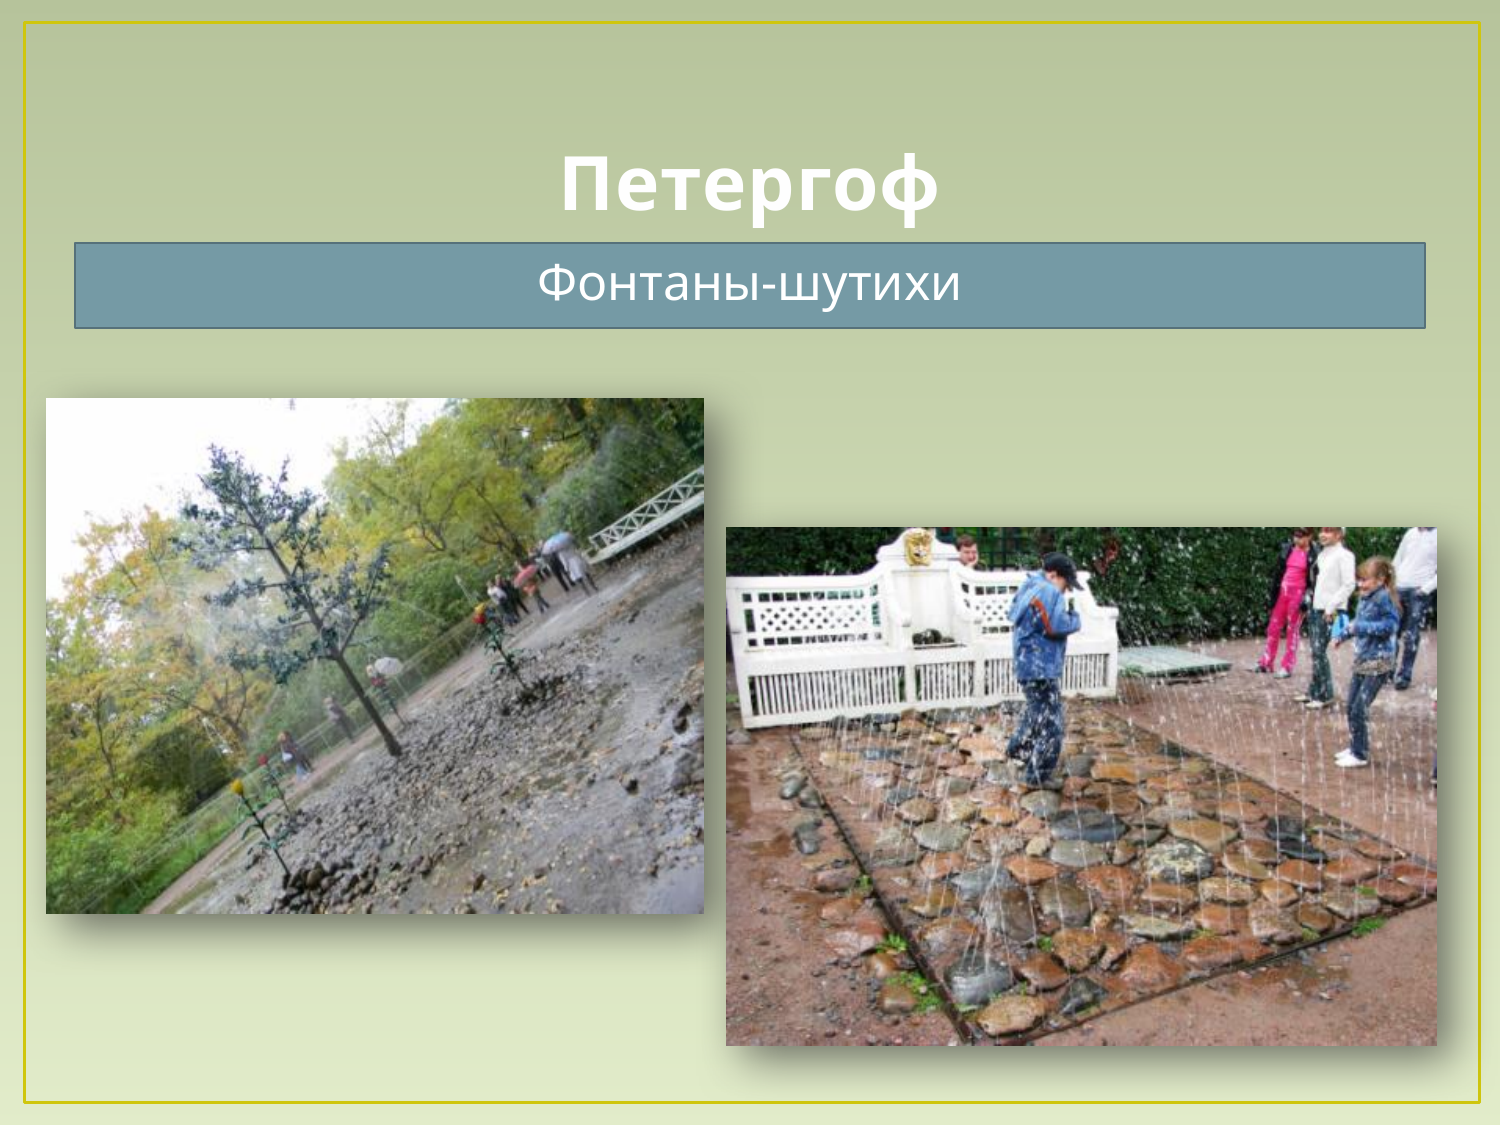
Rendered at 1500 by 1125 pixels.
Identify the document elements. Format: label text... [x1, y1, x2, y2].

picture [46, 398, 704, 915]
list Фонтаны-шутихи [74, 242, 1426, 329]
picture [726, 527, 1437, 1046]
title Петергоф [75, 45, 1425, 233]
